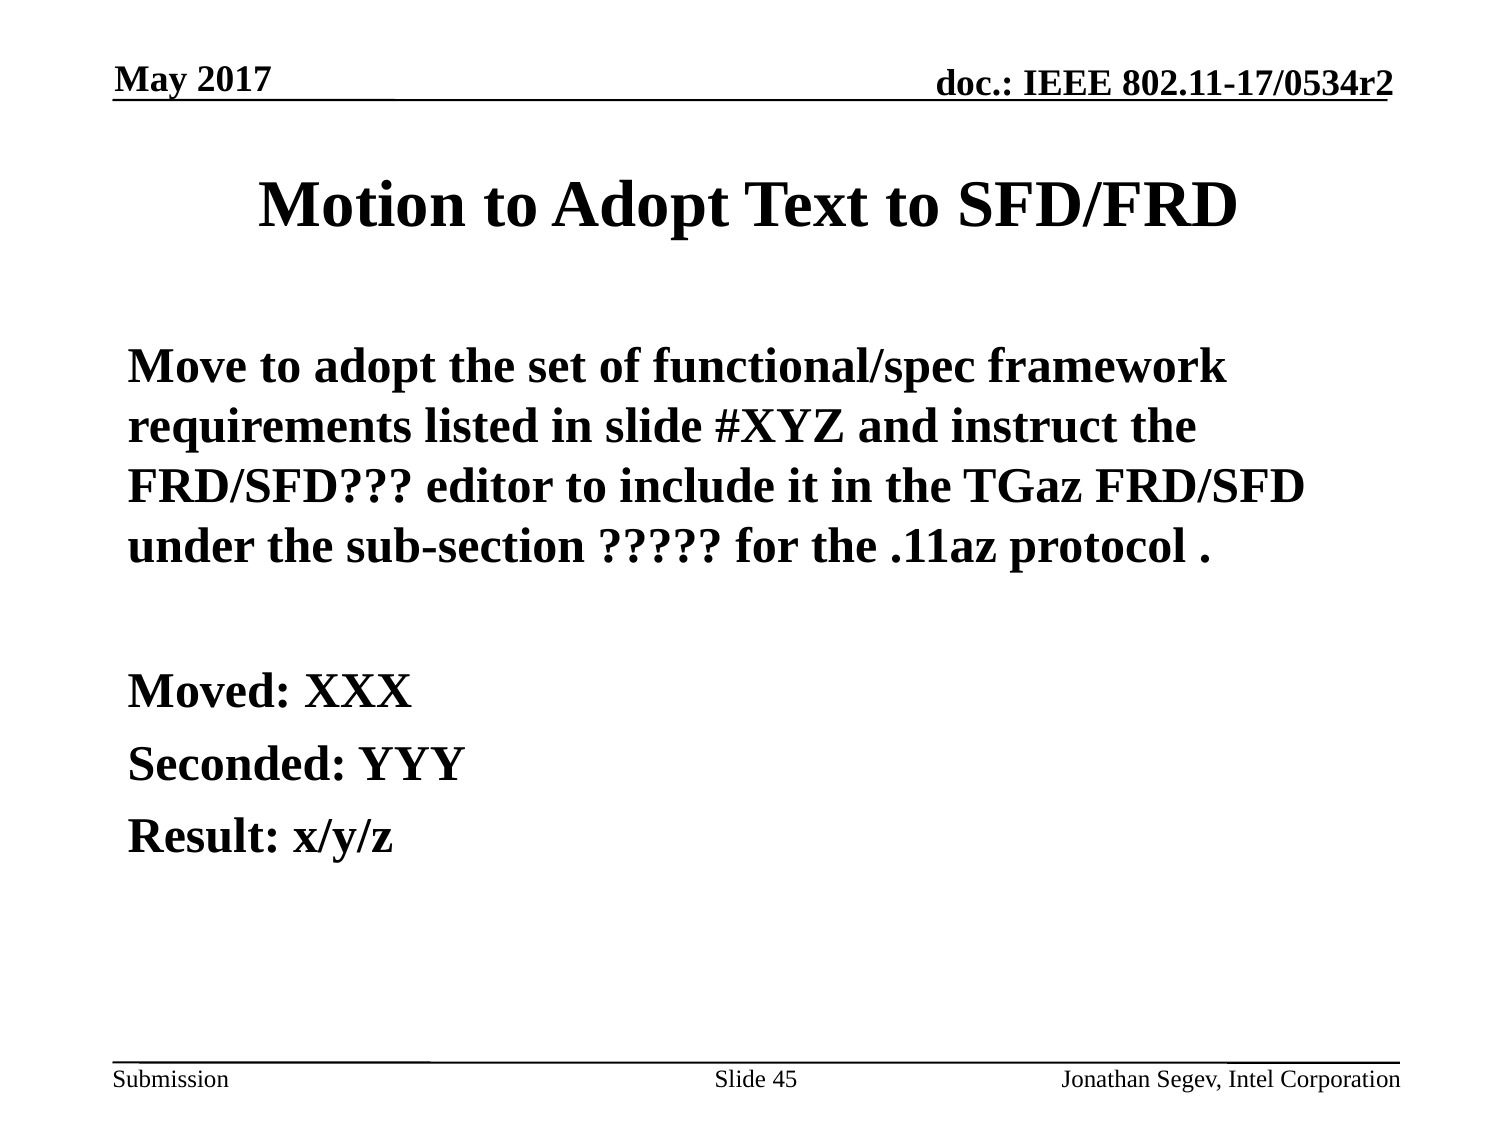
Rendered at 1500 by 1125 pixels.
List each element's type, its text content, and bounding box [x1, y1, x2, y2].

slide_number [114, 54, 423, 100]
slide_number Slide 45 [712, 1061, 800, 1123]
footer Jonathan Segev, Intel Corporation [878, 1061, 1402, 1093]
list Move to adopt the set of functional/spec framework requirements listed in slide #XYZ and instruct the FRD/SFD??? editor to include it in the TGaz FRD/SFD under the sub-section ????? for the .11az protocol . Moved: XXX Seconded: YYY Result: x/y/z [112, 324, 1388, 1000]
title Motion to Adopt Text to SFD/FRD [112, 112, 1388, 288]
